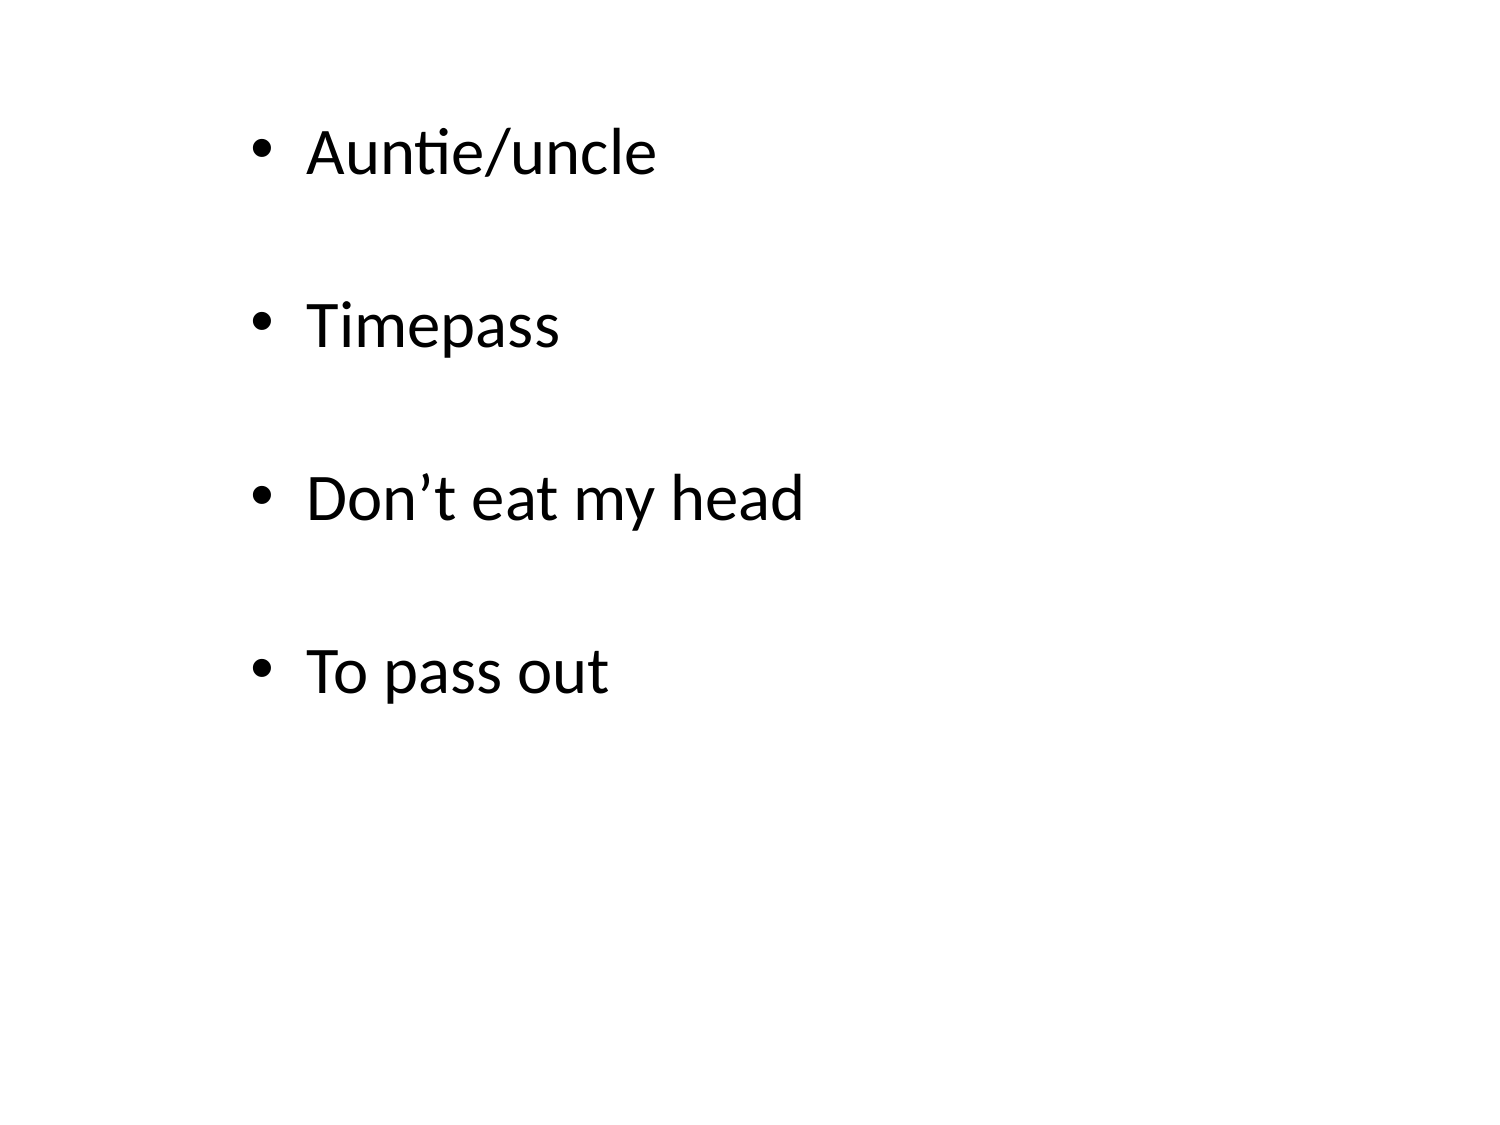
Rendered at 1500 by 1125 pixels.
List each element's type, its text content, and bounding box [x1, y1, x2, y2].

list Auntie/uncle Timepass Don’t eat my head To pass out [235, 99, 1466, 1025]
